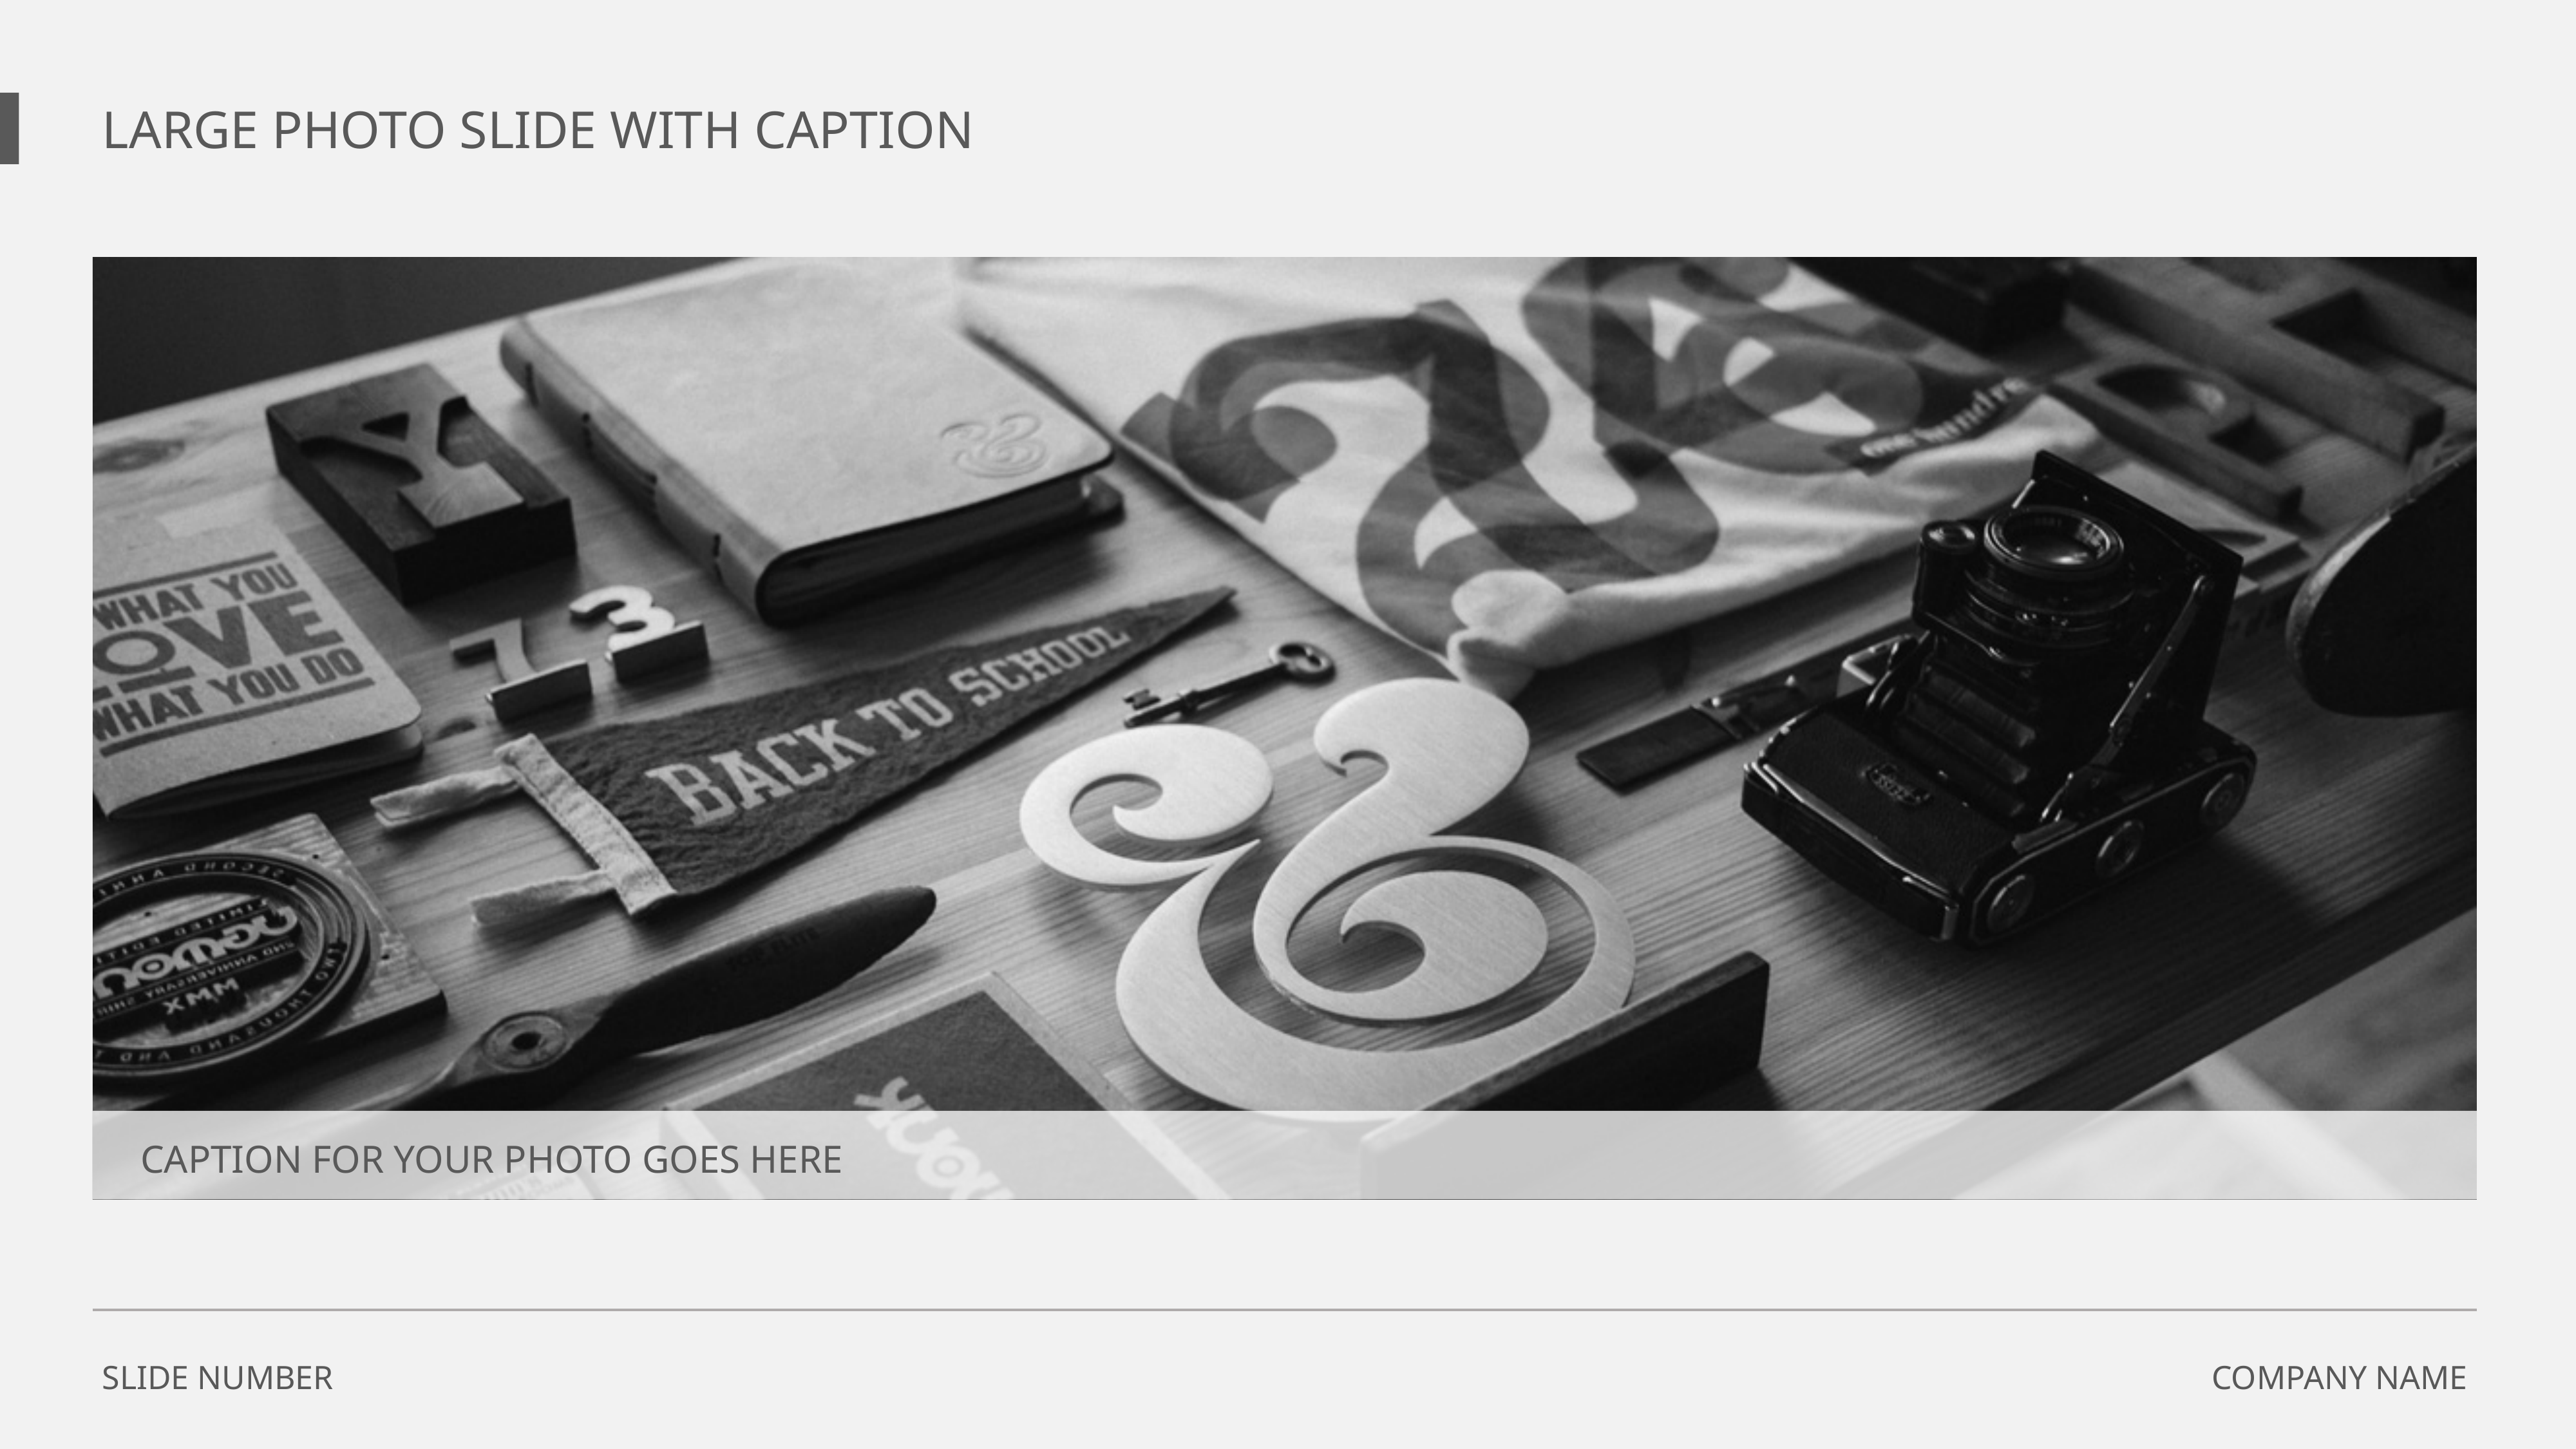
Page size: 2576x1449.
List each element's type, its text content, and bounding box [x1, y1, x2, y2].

text_box [92, 257, 2477, 1110]
text_box CAPTION FOR YOUR PHOTO GOES HERE [131, 1130, 916, 1186]
text_box SLIDE NUMBER [92, 1352, 363, 1401]
text_box COMPANY NAME [2177, 1352, 2477, 1401]
text_box [92, 1110, 2477, 1200]
text_box [0, 92, 19, 165]
text_box LARGE PHOTO SLIDE WITH CAPTION [92, 92, 1085, 164]
